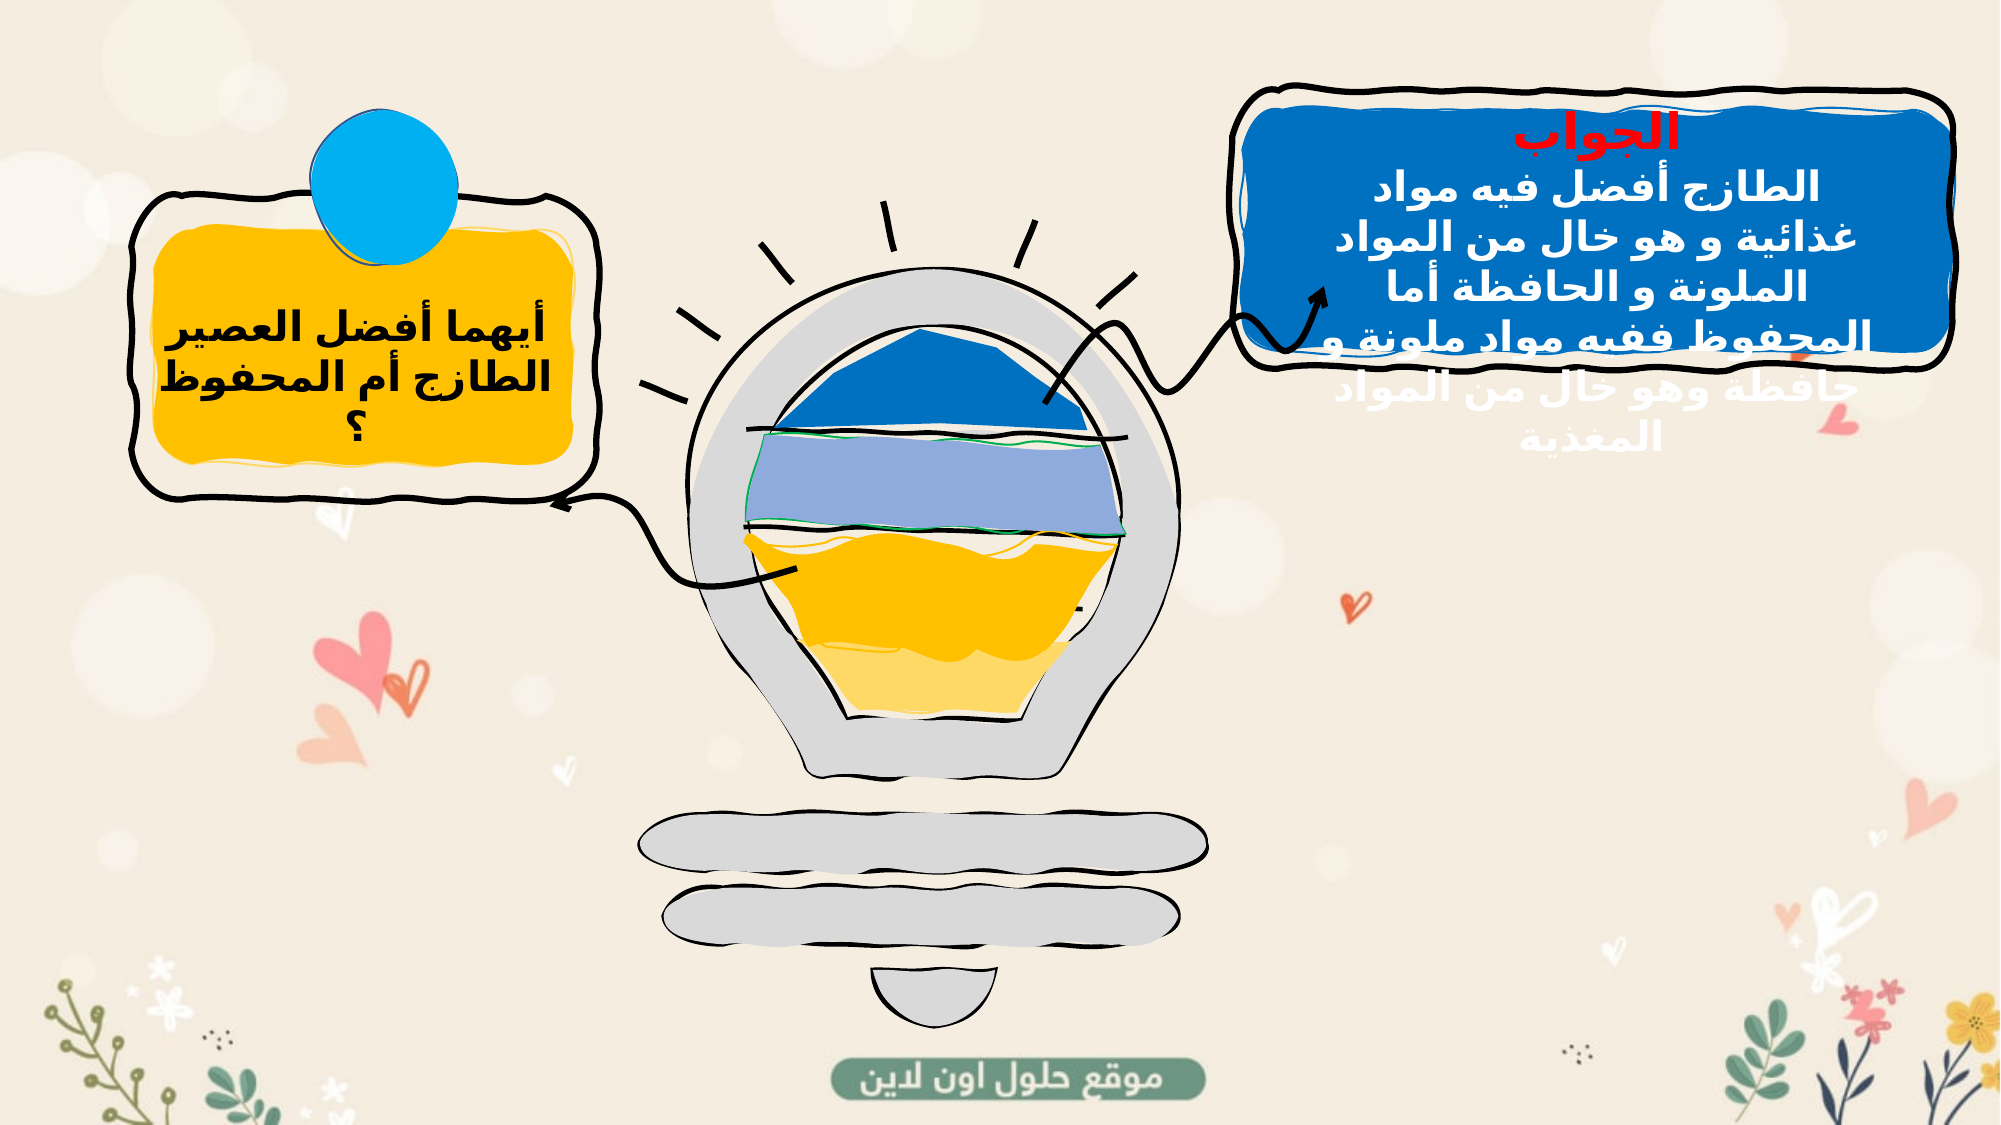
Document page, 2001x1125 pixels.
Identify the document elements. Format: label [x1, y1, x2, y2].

picture [0, 0, 2001, 1125]
text_box [639, 202, 1127, 402]
text_box [639, 269, 1206, 1027]
text_box [131, 109, 597, 500]
text_box [1229, 90, 1953, 371]
text_box [549, 495, 639, 529]
text_box [745, 435, 1126, 876]
text_box [1206, 321, 1229, 356]
text_box [771, 402, 1104, 430]
